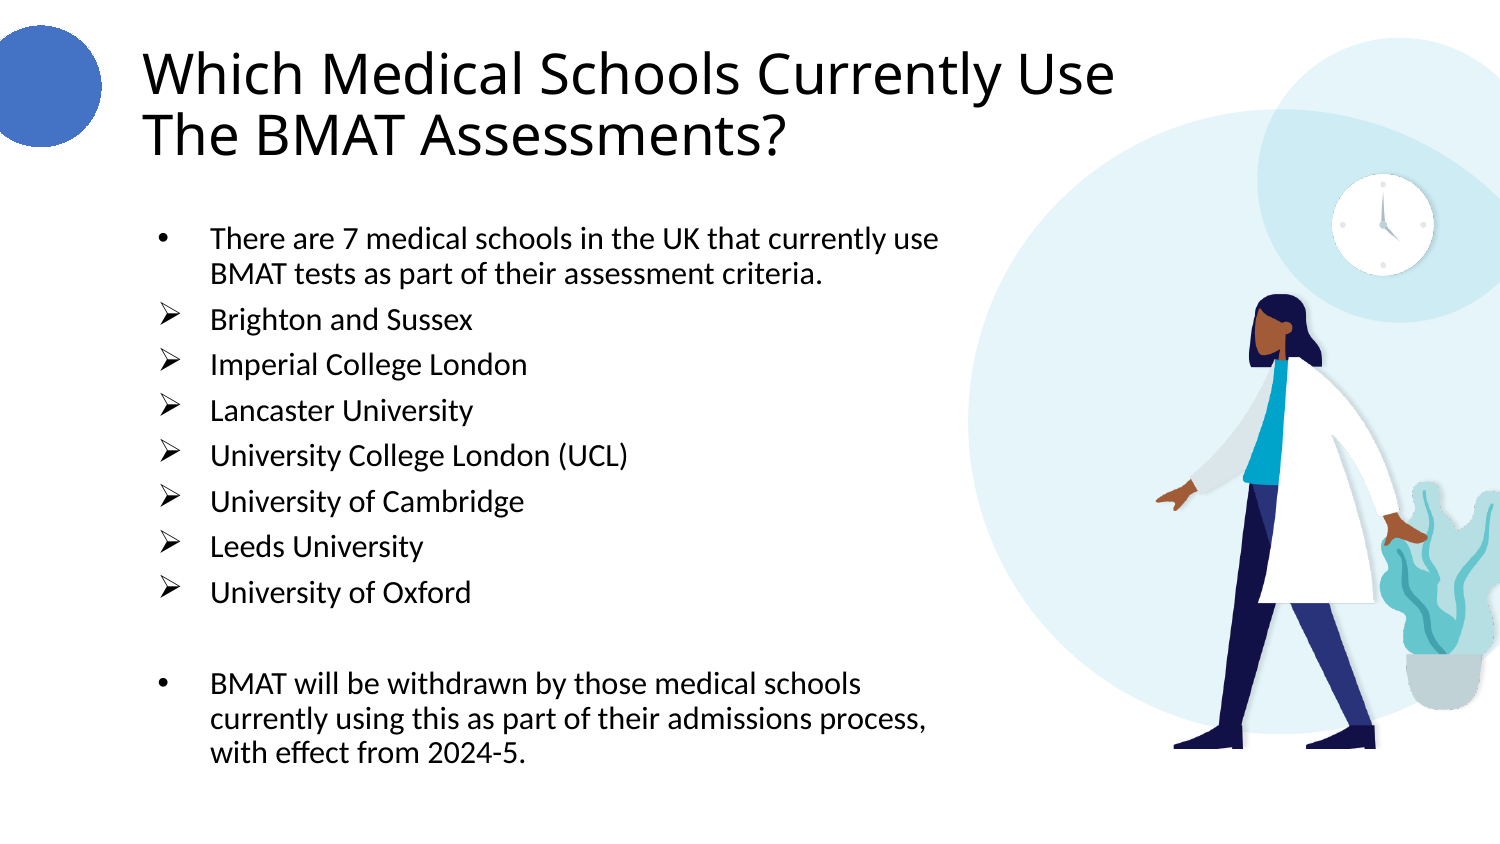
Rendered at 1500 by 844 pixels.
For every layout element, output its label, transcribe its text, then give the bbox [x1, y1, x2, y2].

picture [1117, 173, 1500, 749]
title Which Medical Schools Currently Use The BMAT Assessments? [142, 45, 1226, 169]
list There are 7 medical schools in the UK that currently use BMAT tests as part of their assessment criteria. Brighton and Sussex Imperial College London Lancaster University University College London (UCL) University of Cambridge Leeds University University of Oxford BMAT will be withdrawn by those medical schools currently using this as part of their admissions process, with effect from 2024-5. [140, 222, 967, 775]
